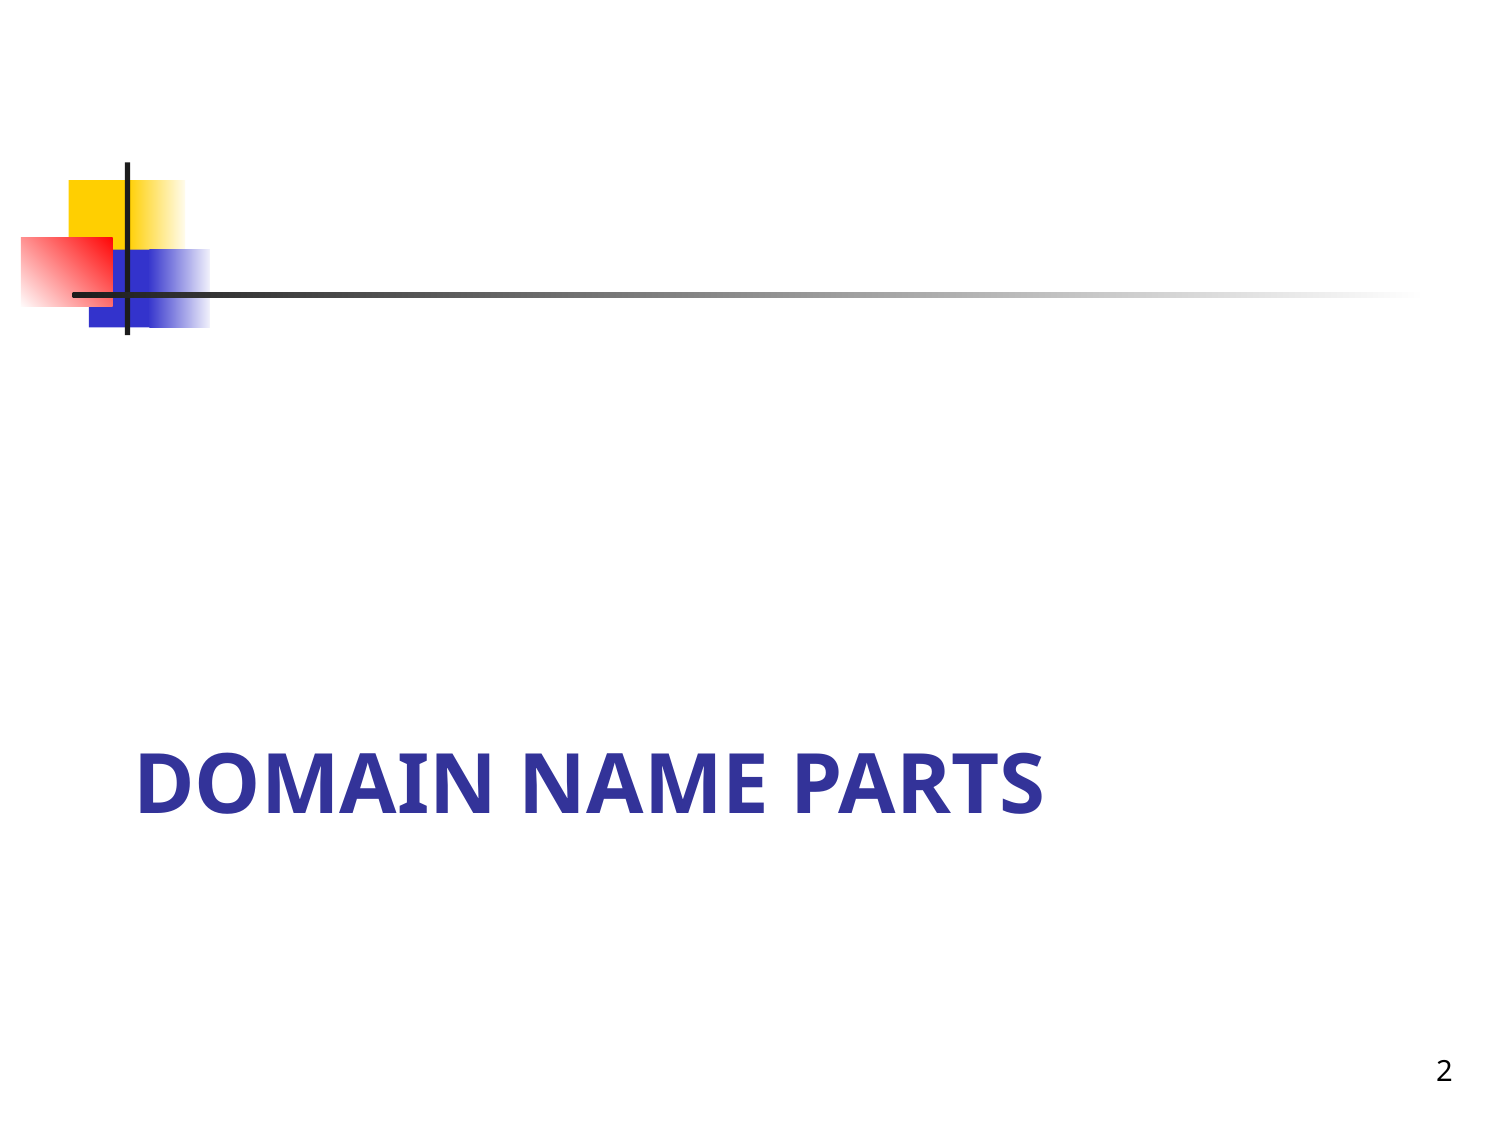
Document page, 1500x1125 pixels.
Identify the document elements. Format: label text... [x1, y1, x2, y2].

title Domain Name Parts [118, 722, 1394, 947]
slide_number 2 [1154, 1023, 1468, 1100]
